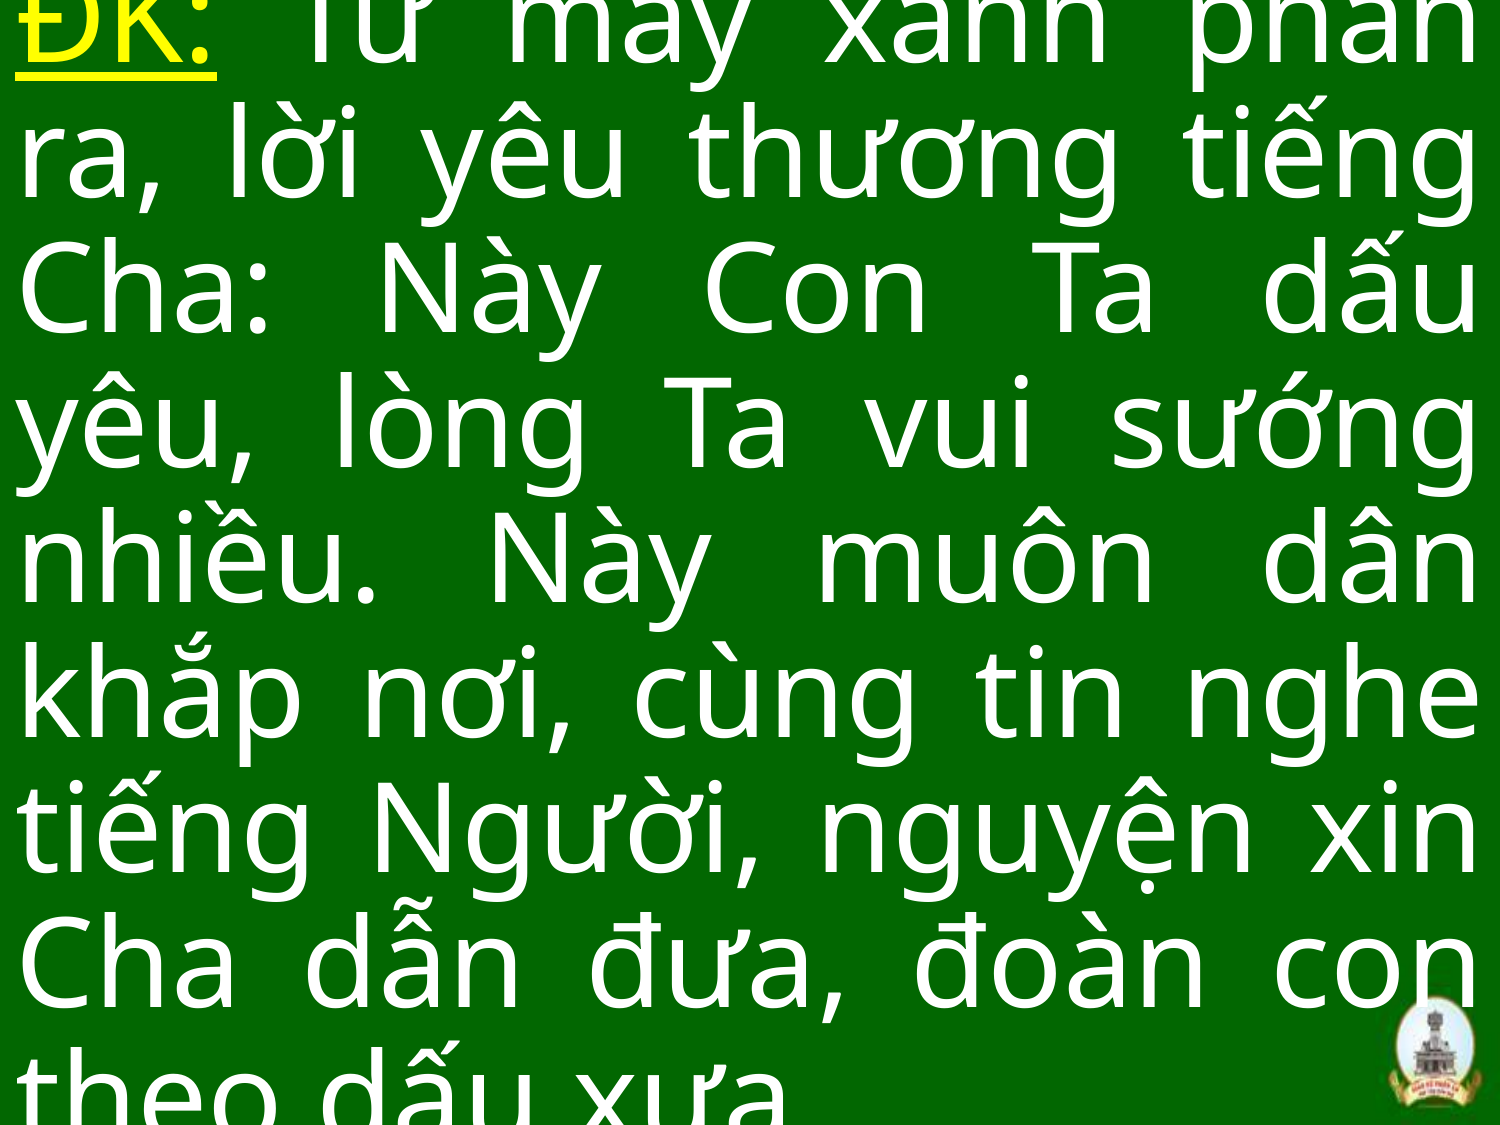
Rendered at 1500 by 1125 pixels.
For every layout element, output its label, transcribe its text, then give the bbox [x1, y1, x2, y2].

subtitle ĐK: Từ mây xanh phán ra, lời yêu thương tiếng Cha: Này Con Ta dấu yêu, lòng Ta vui sướng nhiều. Này muôn dân khắp nơi, cùng tin nghe tiếng Người, nguyện xin Cha dẫn đưa, đoàn con theo dấu xưa. [0, 0, 1500, 1125]
